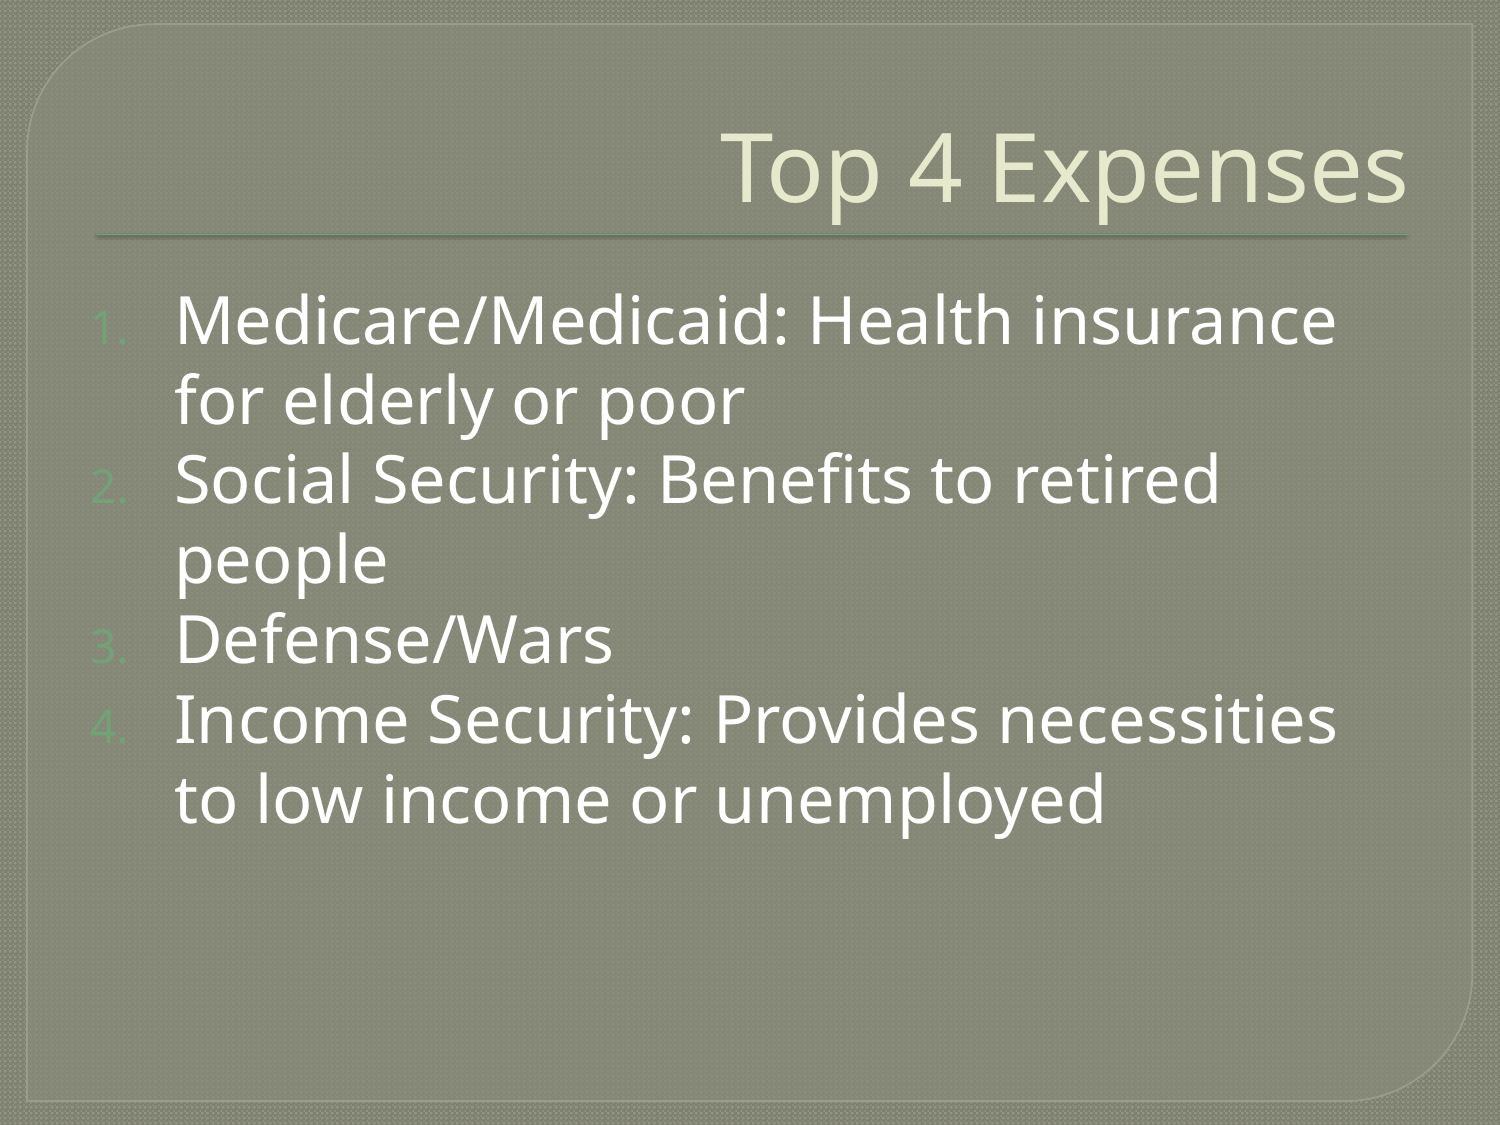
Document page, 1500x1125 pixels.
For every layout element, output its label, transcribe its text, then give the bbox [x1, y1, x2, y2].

list Medicare/Medicaid: Health insurance for elderly or poor Social Security: Benefits to retired people Defense/Wars Income Security: Provides necessities to low income or unemployed [75, 270, 1425, 1013]
title Top 4 Expenses [75, 41, 1425, 230]
